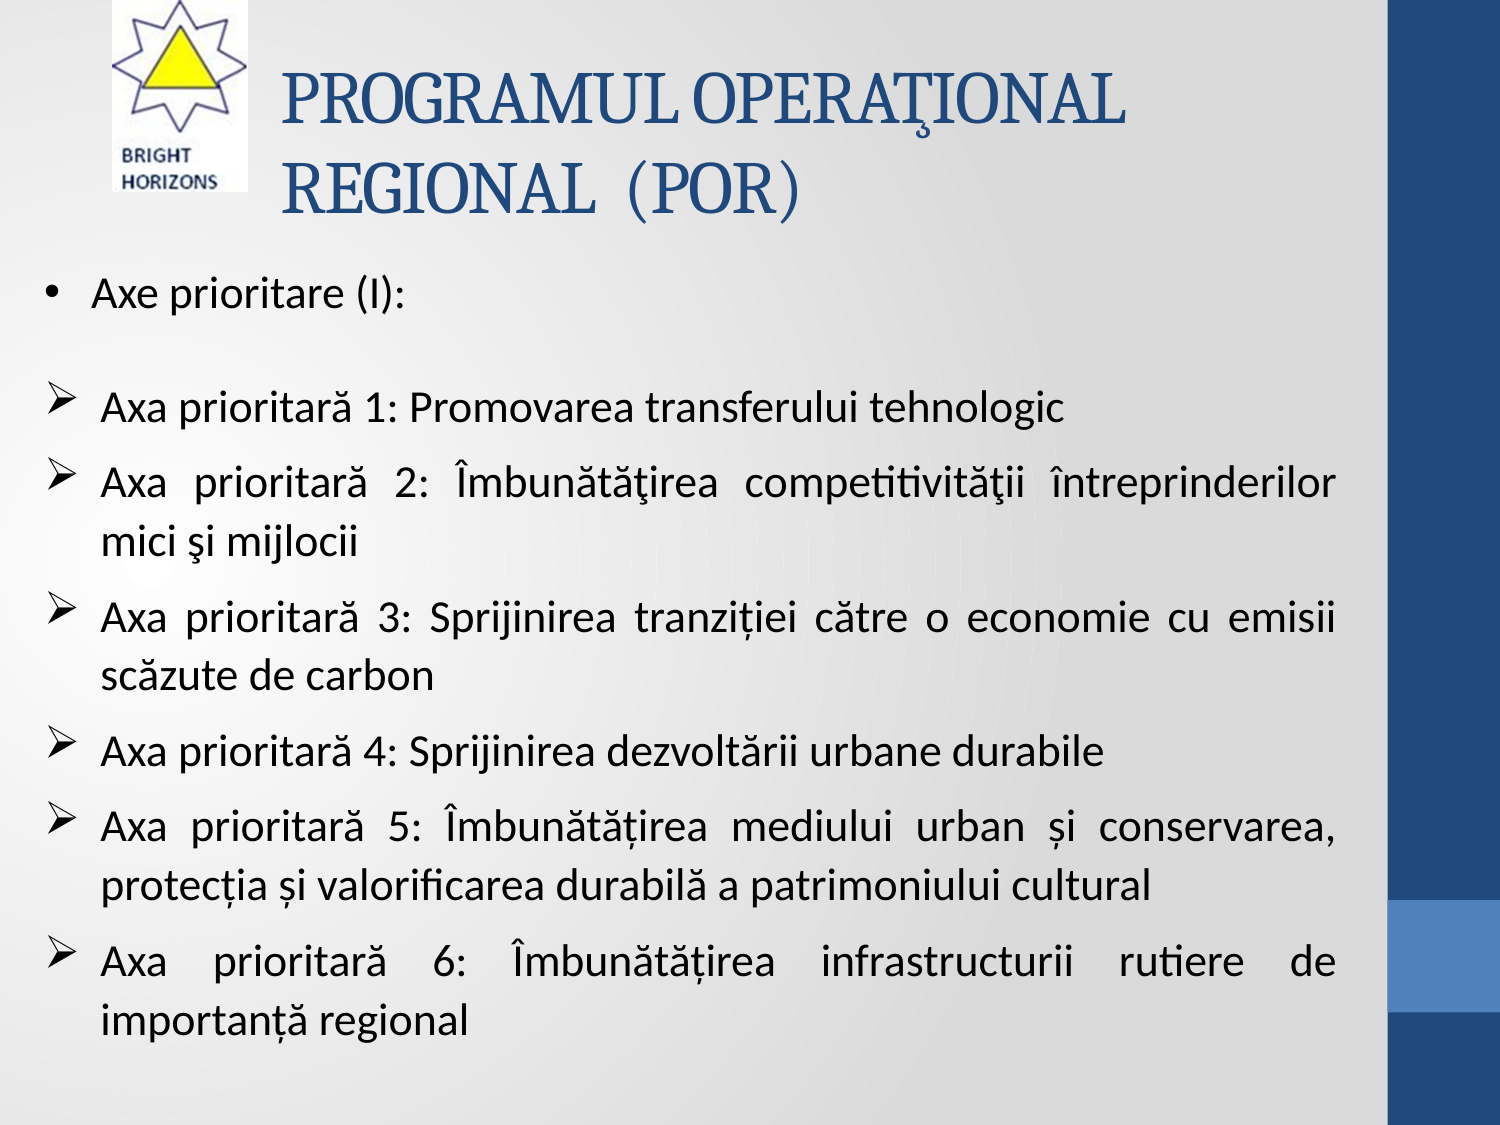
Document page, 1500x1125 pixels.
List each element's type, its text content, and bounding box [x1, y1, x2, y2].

title PROGRAMUL OPERAŢIONAL REGIONAL (POR) [265, 45, 1325, 233]
text_box Axe prioritare (I): Axa prioritară 1: Promovarea transferului tehnologic Axa prioritară 2: Îmbunătăţirea competitivităţii întreprinderilor mici şi mijlocii Axa prioritară 3: Sprijinirea tranziției către o economie cu emisii scăzute de carbon Axa prioritară 4: Sprijinirea dezvoltării urbane durabile Axa prioritară 5: Îmbunătățirea mediului urban și conservarea, protecția și valorificarea durabilă a patrimoniului cultural Axa prioritară 6: Îmbunătățirea infrastructurii rutiere de importanță regional [29, 255, 1353, 1052]
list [111, 0, 248, 192]
